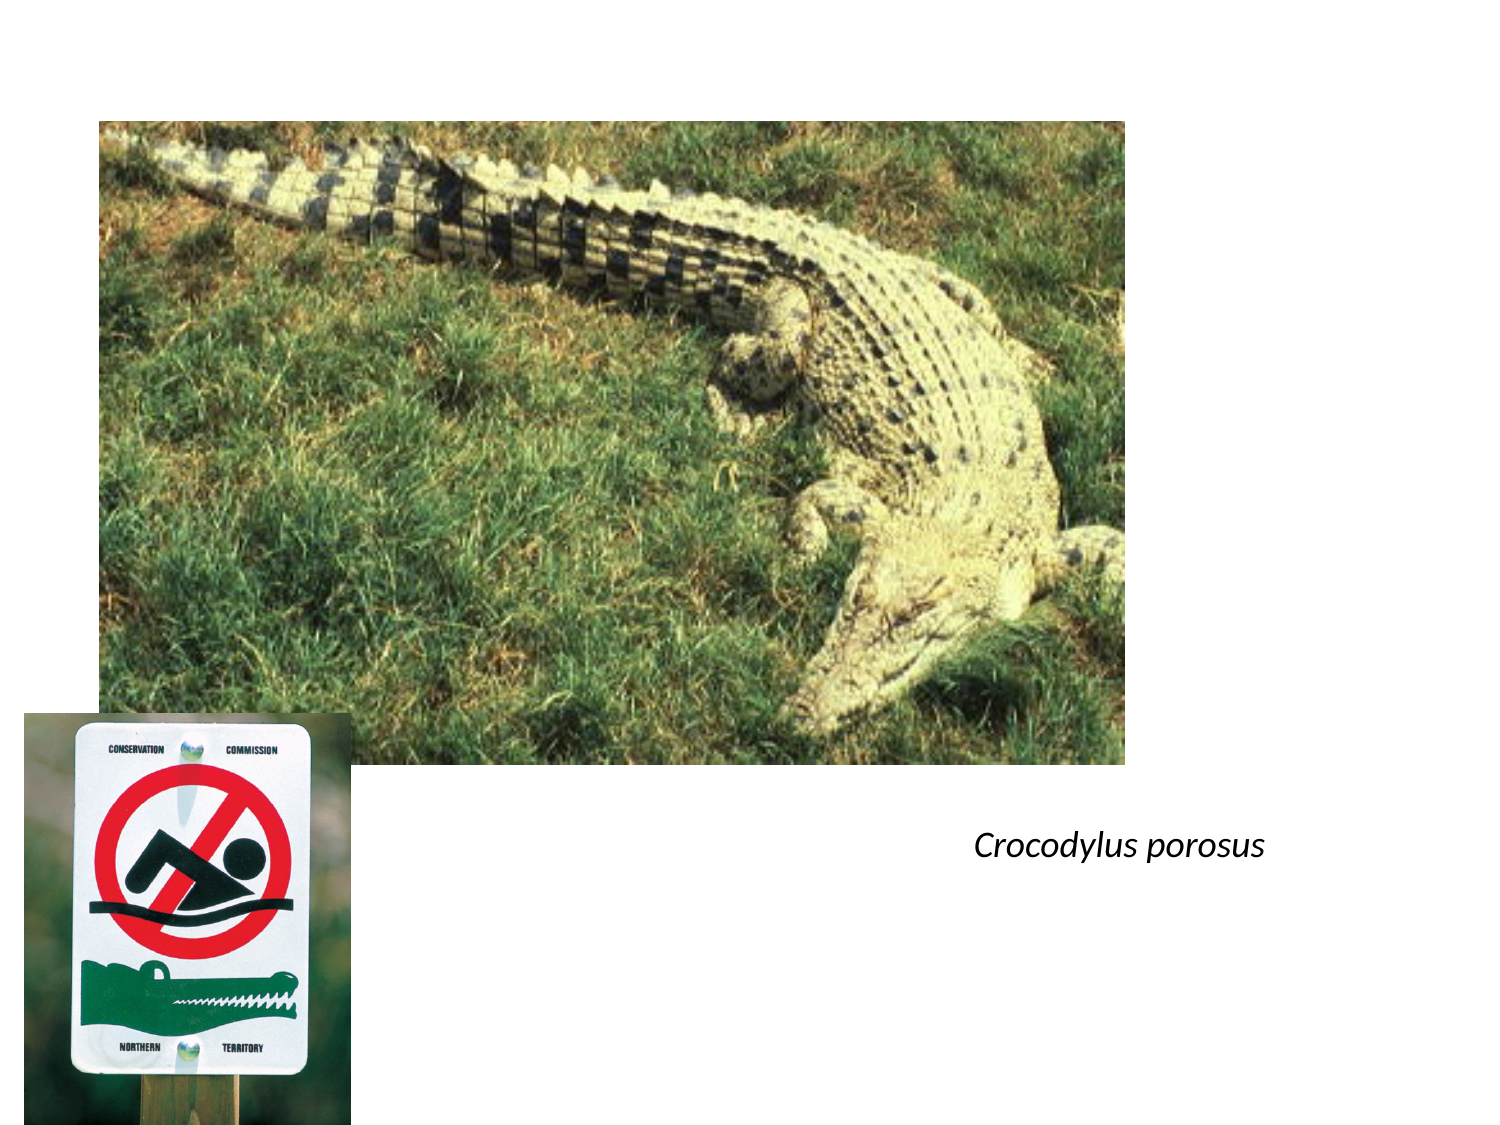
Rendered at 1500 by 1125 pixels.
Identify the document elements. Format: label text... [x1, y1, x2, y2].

text_box Crocodylus porosus [959, 812, 1281, 873]
picture [24, 121, 1126, 1125]
